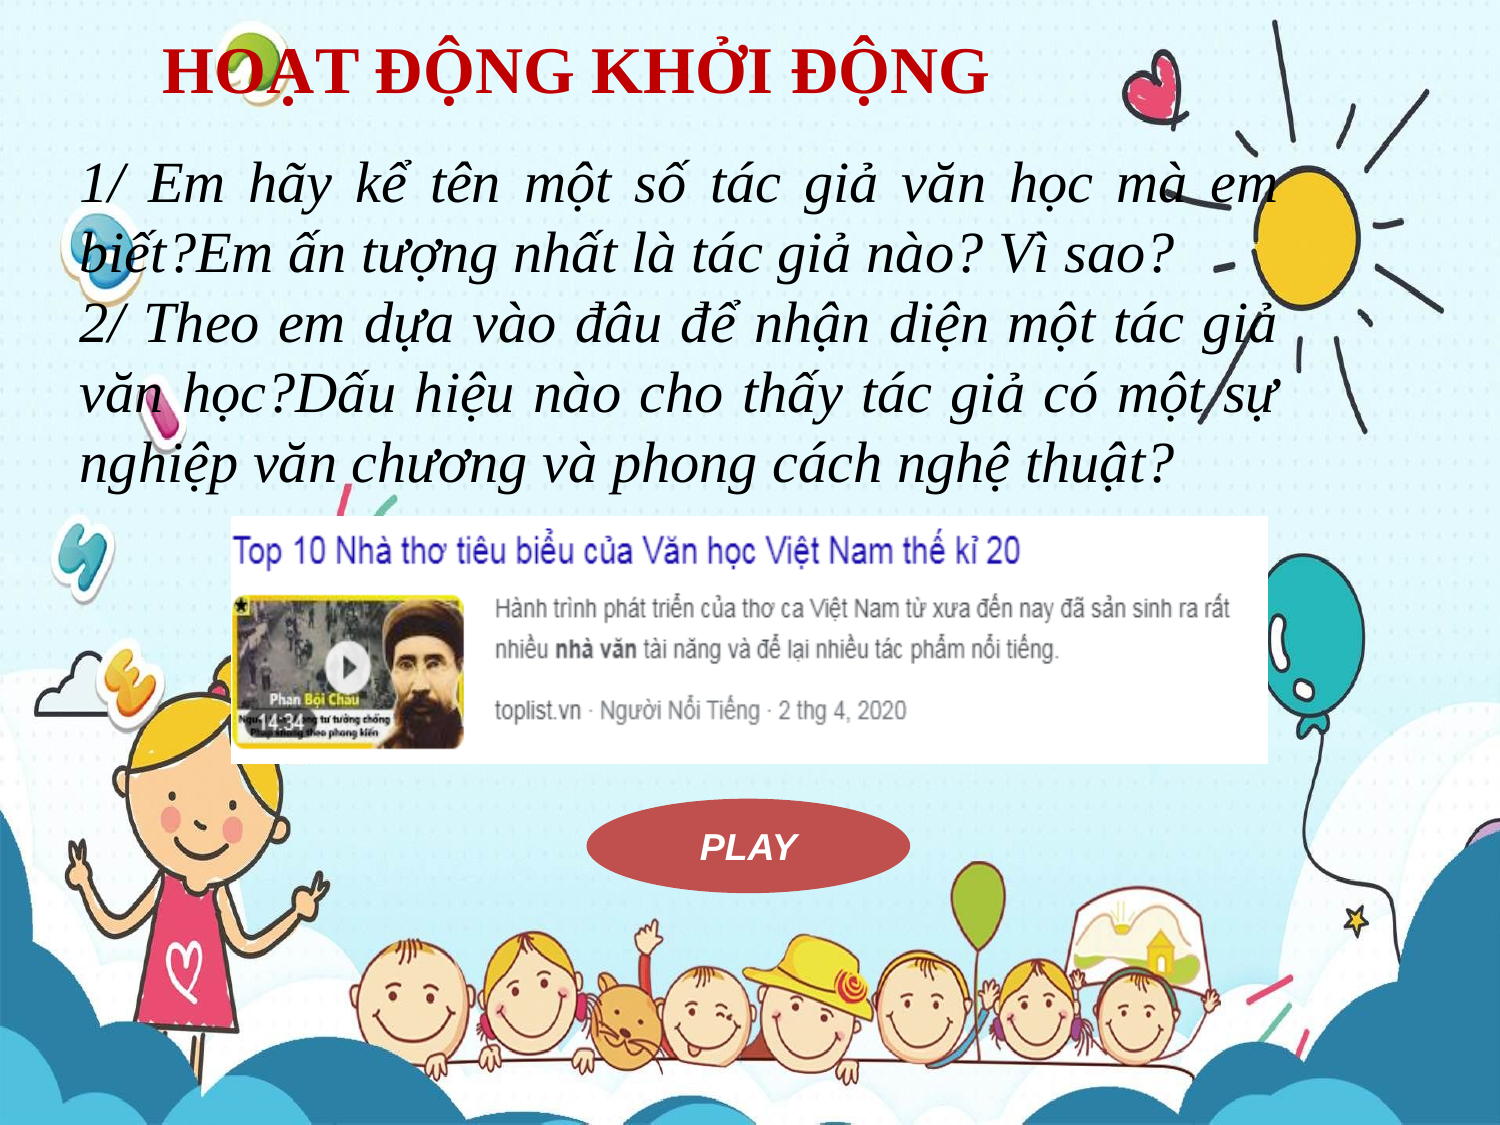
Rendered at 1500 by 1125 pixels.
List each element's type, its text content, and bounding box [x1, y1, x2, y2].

text_box HOẠT ĐỘNG KHỞI ĐỘNG [148, 19, 1007, 114]
text_box 1/ Em hãy kể tên một số tác giả văn học mà em biết?Em ấn tượng nhất là tác giả nào? Vì sao? 2/ Theo em dựa vào đâu để nhận diện một tác giả văn học?Dấu hiệu nào cho thấy tác giả có một sự nghiệp văn chương và phong cách nghệ thuật? [64, 137, 1294, 502]
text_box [586, 798, 911, 894]
picture [0, 0, 1500, 1125]
